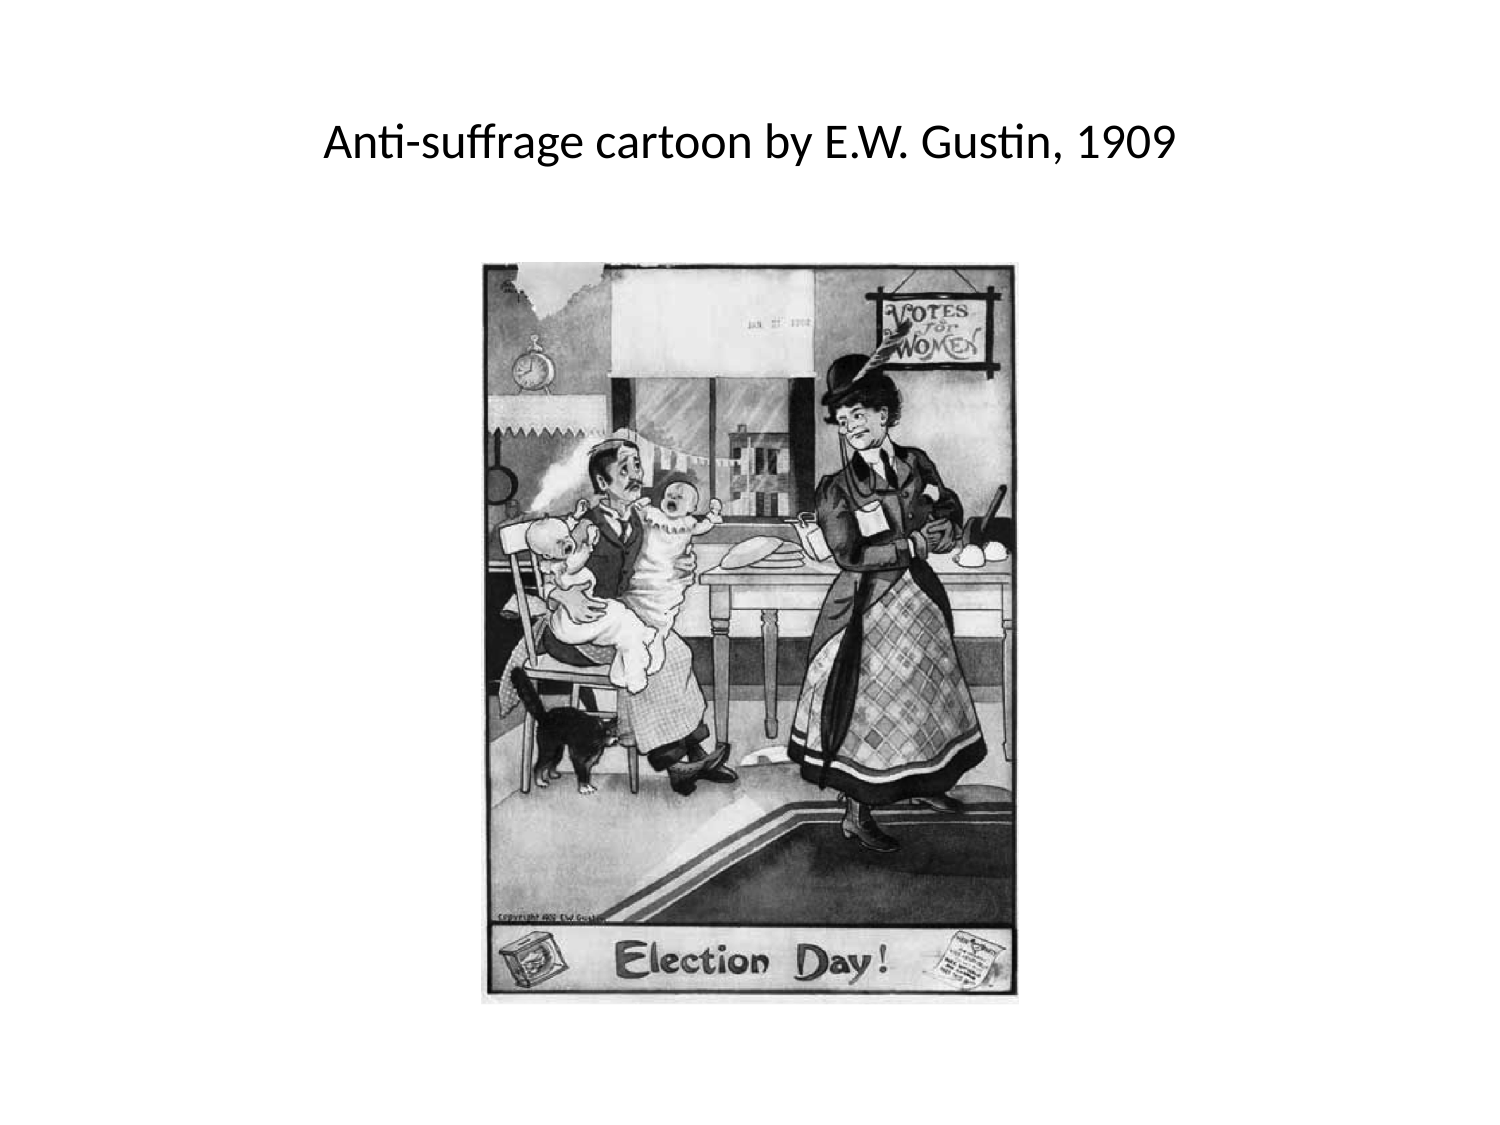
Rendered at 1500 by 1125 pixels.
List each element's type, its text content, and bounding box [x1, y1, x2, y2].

title Anti-suffrage cartoon by E.W. Gustin, 1909 [75, 45, 1425, 233]
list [481, 262, 1019, 1006]
